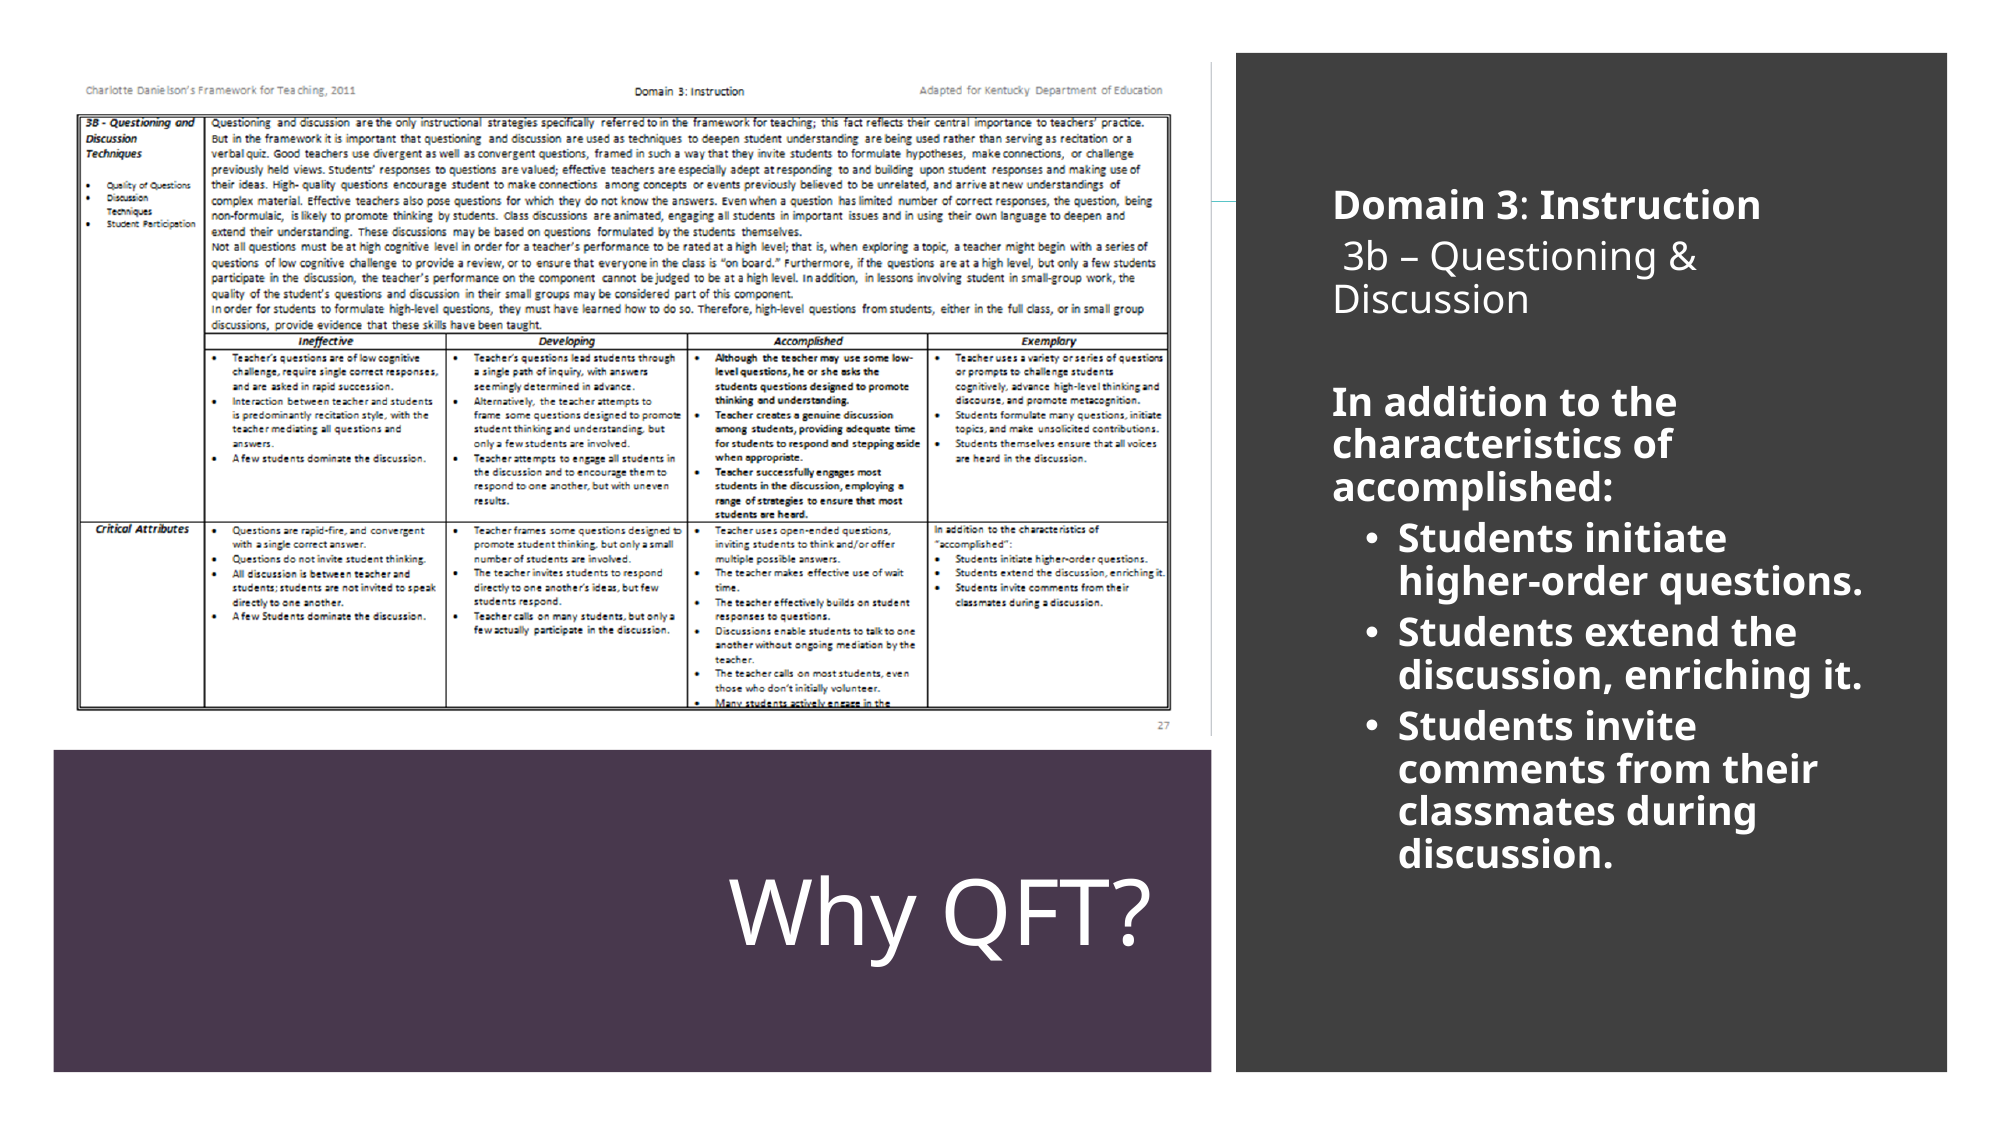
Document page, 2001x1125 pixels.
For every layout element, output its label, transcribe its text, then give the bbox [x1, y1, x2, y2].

text_box [53, 749, 1212, 1073]
text_box Domain 3: Instruction 3b – Questioning & Discussion In addition to the characteristics of accomplished: Students initiate higher-order questions. Students extend the discussion, enriching it. Students invite comments from their classmates during discussion. [1317, 150, 1879, 947]
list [53, 62, 1212, 736]
title Why QFT? [85, 782, 1168, 1049]
text_box [1235, 52, 1948, 1073]
